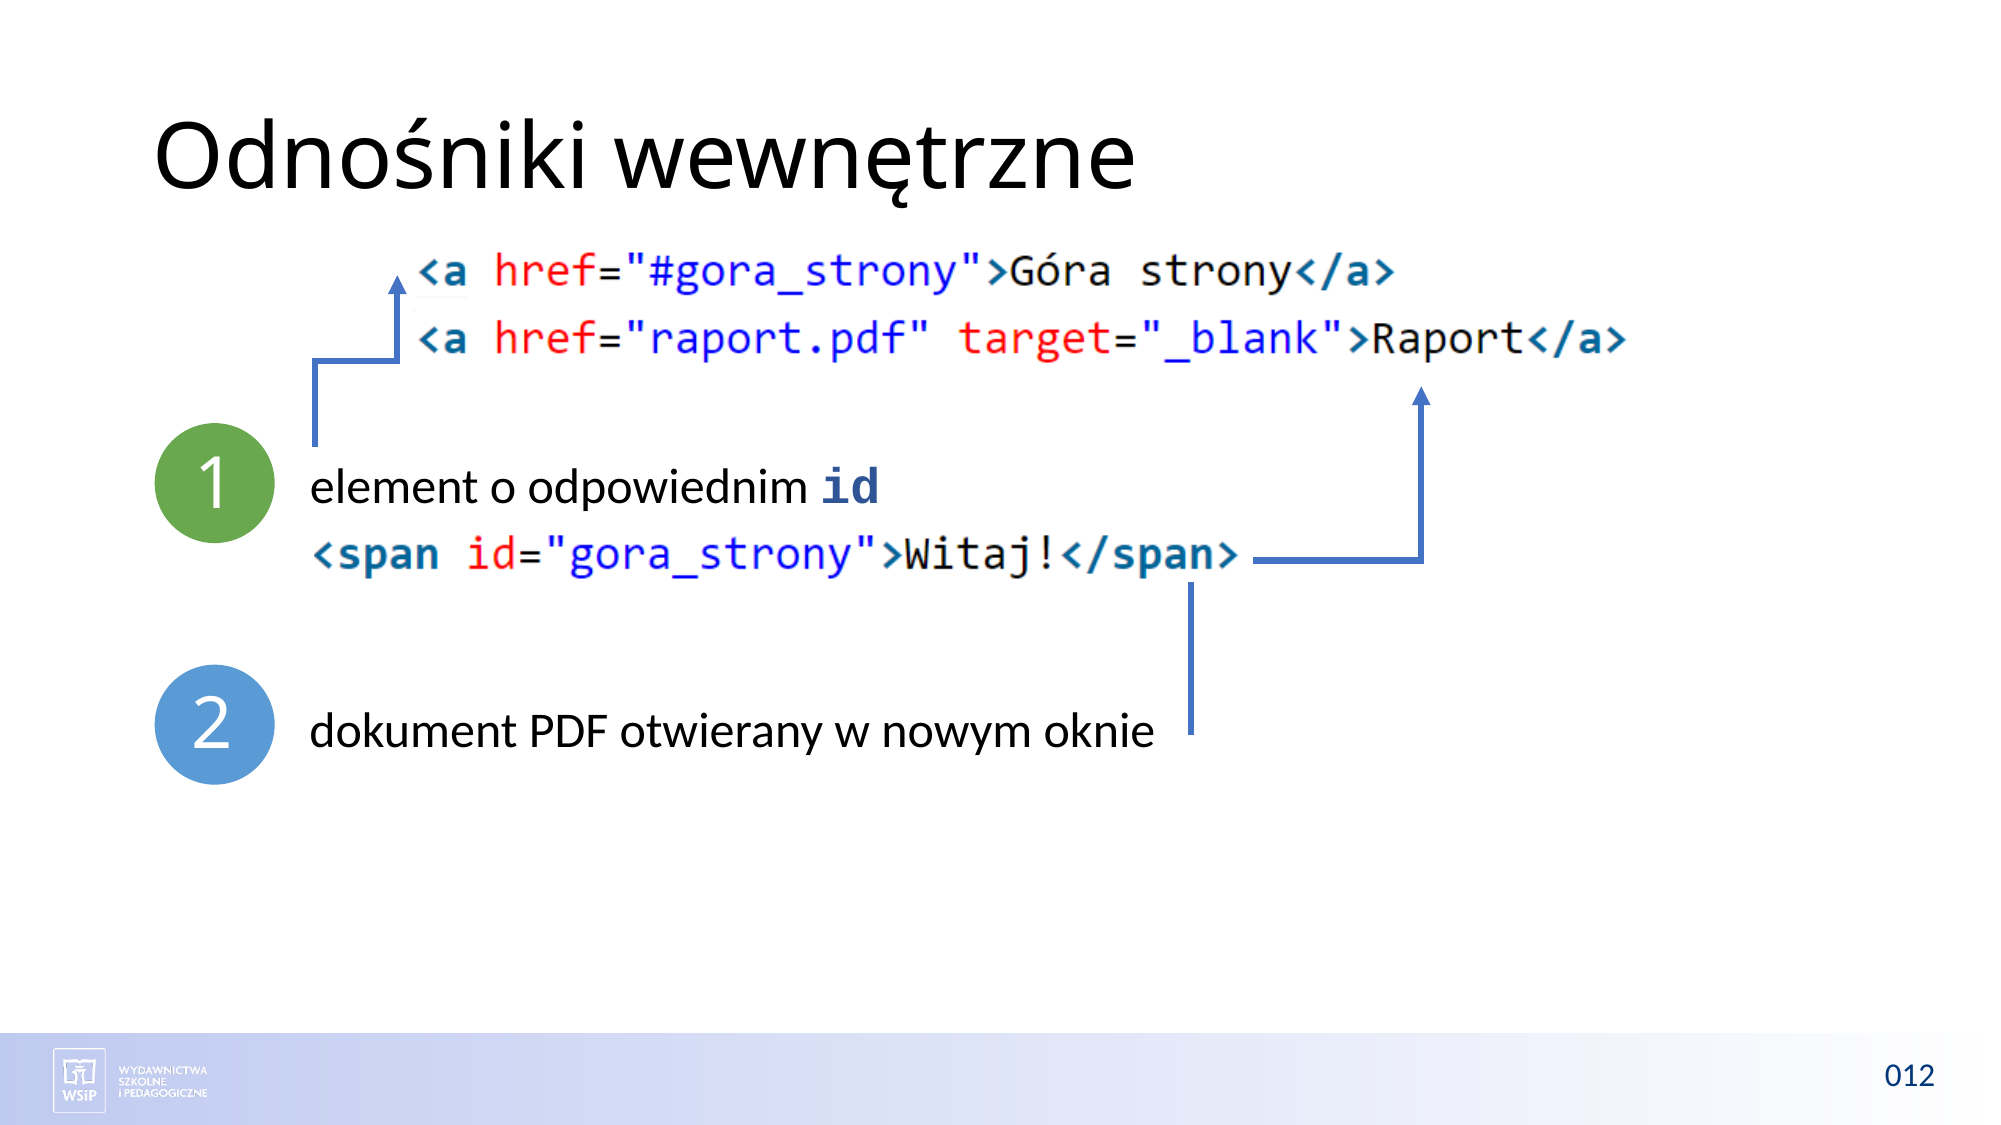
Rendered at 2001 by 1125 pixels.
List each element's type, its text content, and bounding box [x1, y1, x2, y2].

text_box element o odpowiednim id [290, 423, 1422, 544]
text_box dokument PDF otwierany w nowym oknie [289, 667, 1422, 788]
picture [412, 245, 1644, 366]
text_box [154, 664, 275, 785]
picture [314, 526, 1253, 582]
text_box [314, 275, 398, 447]
text_box Odnośniki wewnętrzne [137, 50, 1863, 268]
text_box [0, 1033, 2000, 1125]
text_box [154, 423, 275, 544]
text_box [1131, 445, 1481, 676]
